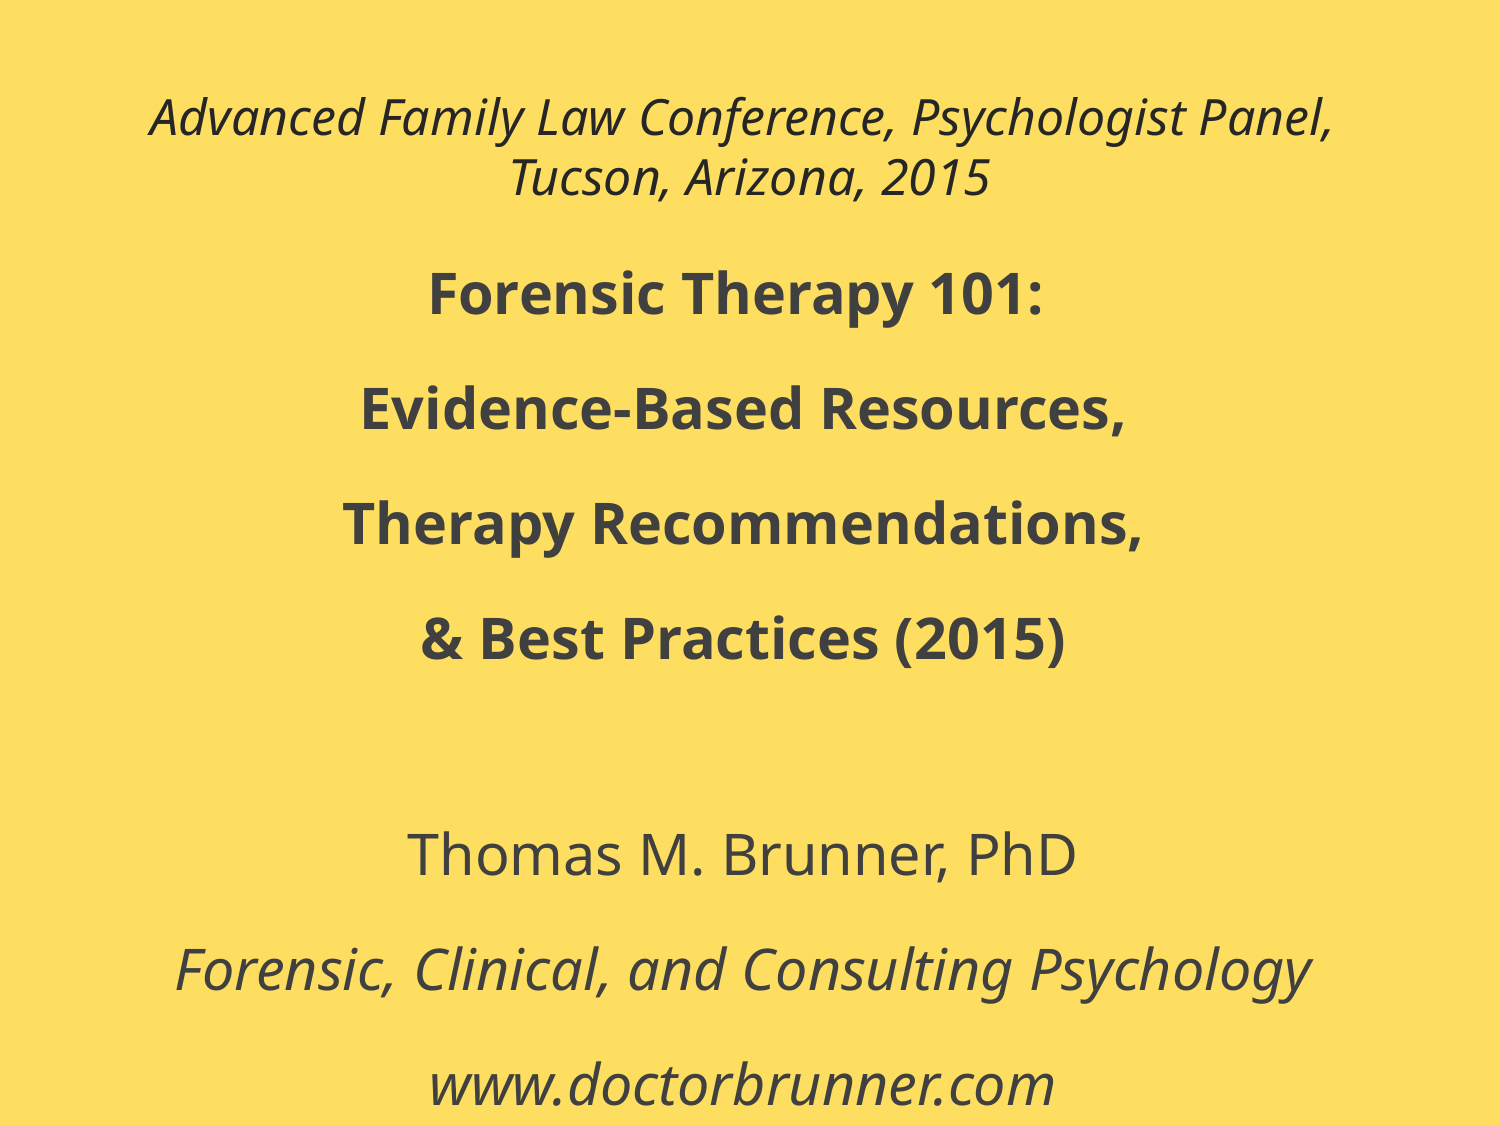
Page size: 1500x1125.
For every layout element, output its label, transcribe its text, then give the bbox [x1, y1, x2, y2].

title Advanced Family Law Conference, Psychologist Panel, Tucson, Arizona, 2015 [119, 51, 1381, 240]
list Forensic Therapy 101: Evidence-Based Resources, Therapy Recommendations, & Best Practices (2015) Thomas M. Brunner, PhD Forensic, Clinical, and Consulting Psychology www.doctorbrunner.com [87, 249, 1400, 1125]
